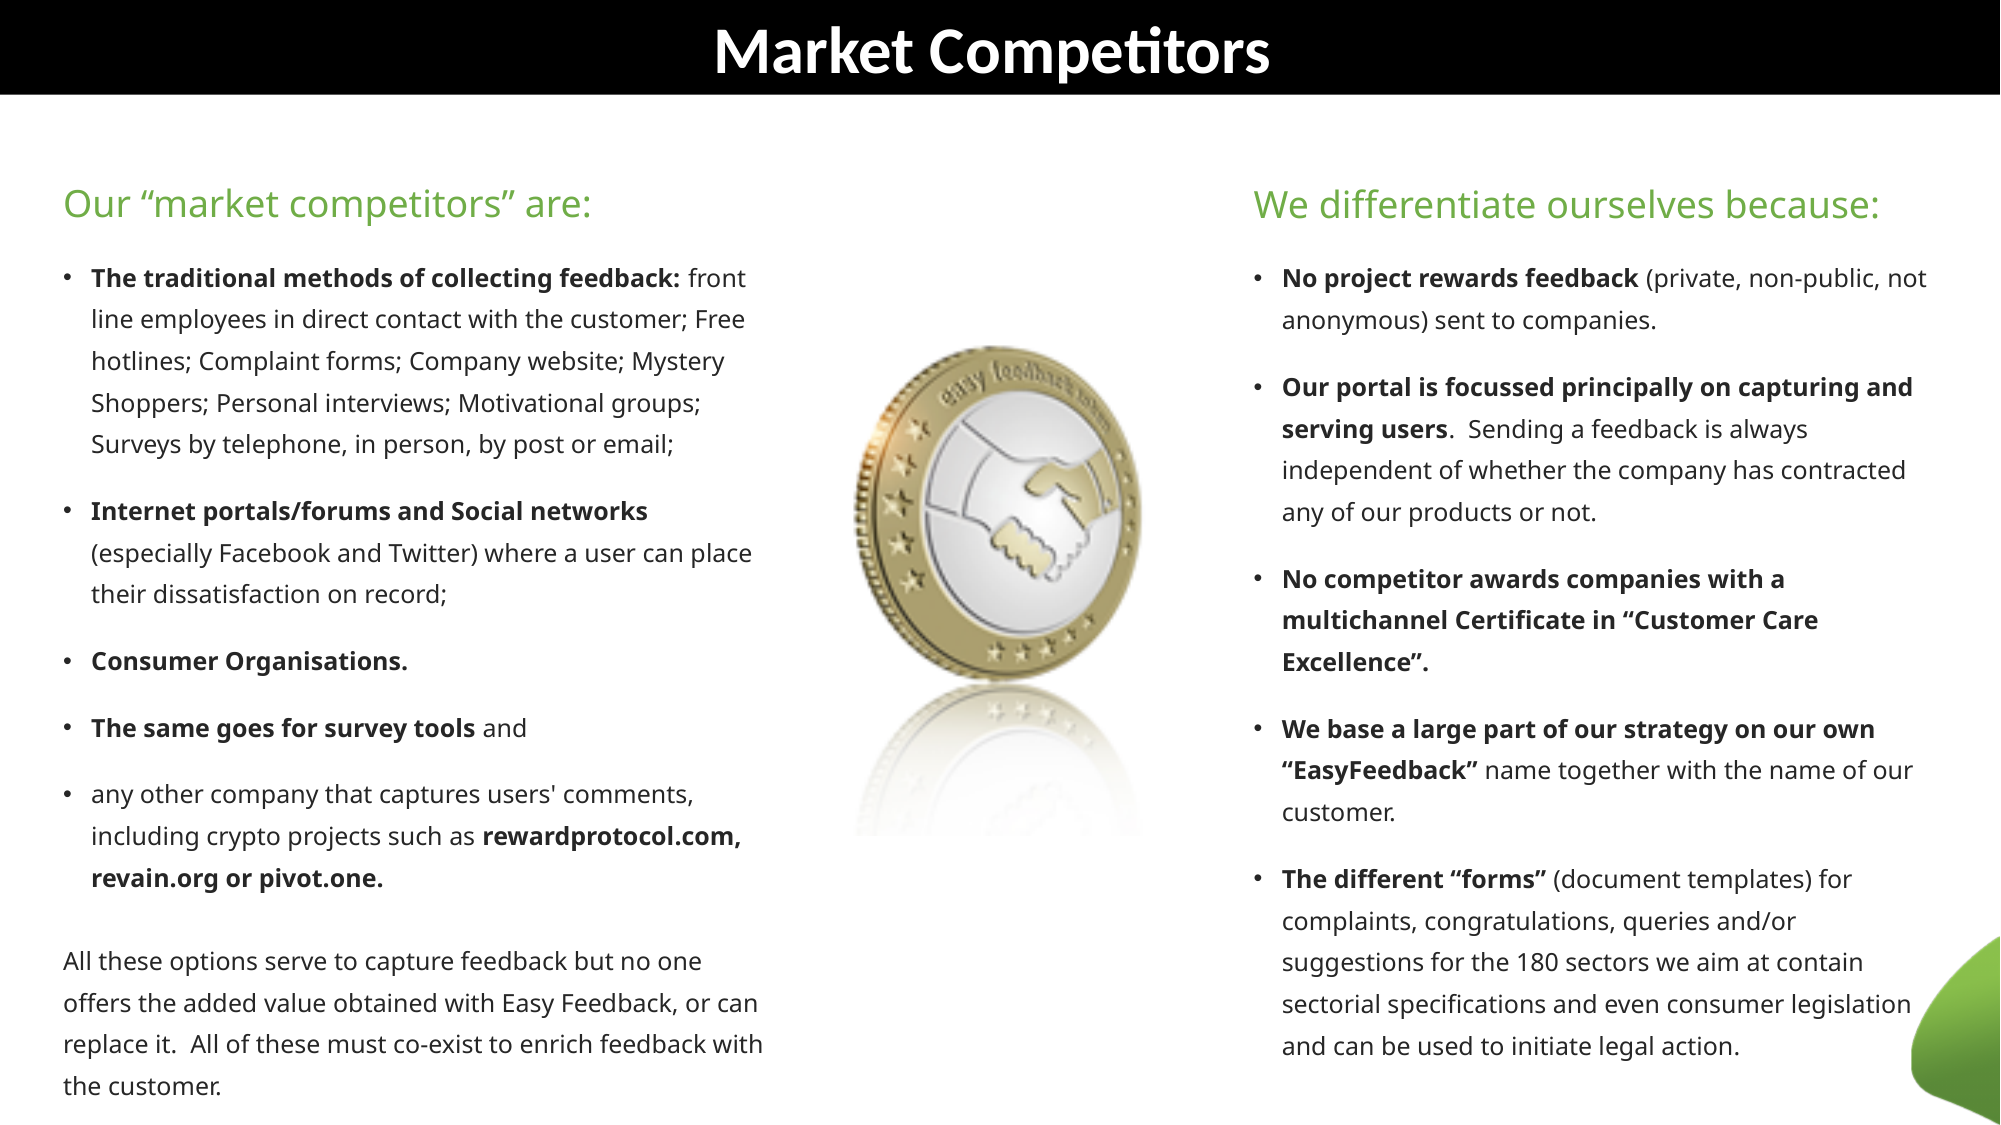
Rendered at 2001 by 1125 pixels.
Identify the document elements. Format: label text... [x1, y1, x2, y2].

text_box Market Competitors [0, 0, 2000, 95]
picture [1911, 936, 2000, 1125]
text_box We differentiate ourselves because: No project rewards feedback (private, non-public, not anonymous) sent to companies. Our portal is focussed principally on capturing and serving users. Sending a feedback is always independent of whether the company has contracted any of our products or not. No competitor awards companies with a multichannel Certificate in “Customer Care Excellence”. We base a large part of our strategy on our own “EasyFeedback” name together with the name of our customer. The different “forms” (document templates) for complaints, congratulations, queries and/or suggestions for the 180 sectors we aim at contain sectorial specifications and even consumer legislation and can be used to initiate legal action. [1209, 177, 1954, 1068]
picture [835, 327, 1165, 836]
text_box Our “market competitors” are: The traditional methods of collecting feedback: front line employees in direct contact with the customer; Free hotlines; Complaint forms; Company website; Mystery Shoppers; Personal interviews; Motivational groups; Surveys by telephone, in person, by post or email; Internet portals/forums and Social networks (especially Facebook and Twitter) where a user can place their dissatisfaction on record; Consumer Organisations. The same goes for survey tools and any other company that captures users' comments, including crypto projects such as rewardprotocol.com, revain.org or pivot.one. All these options serve to capture feedback but no one offers the added value obtained with Easy Feedback, or can replace it. All of these must co-exist to enrich feedback with the customer. [48, 176, 791, 1108]
